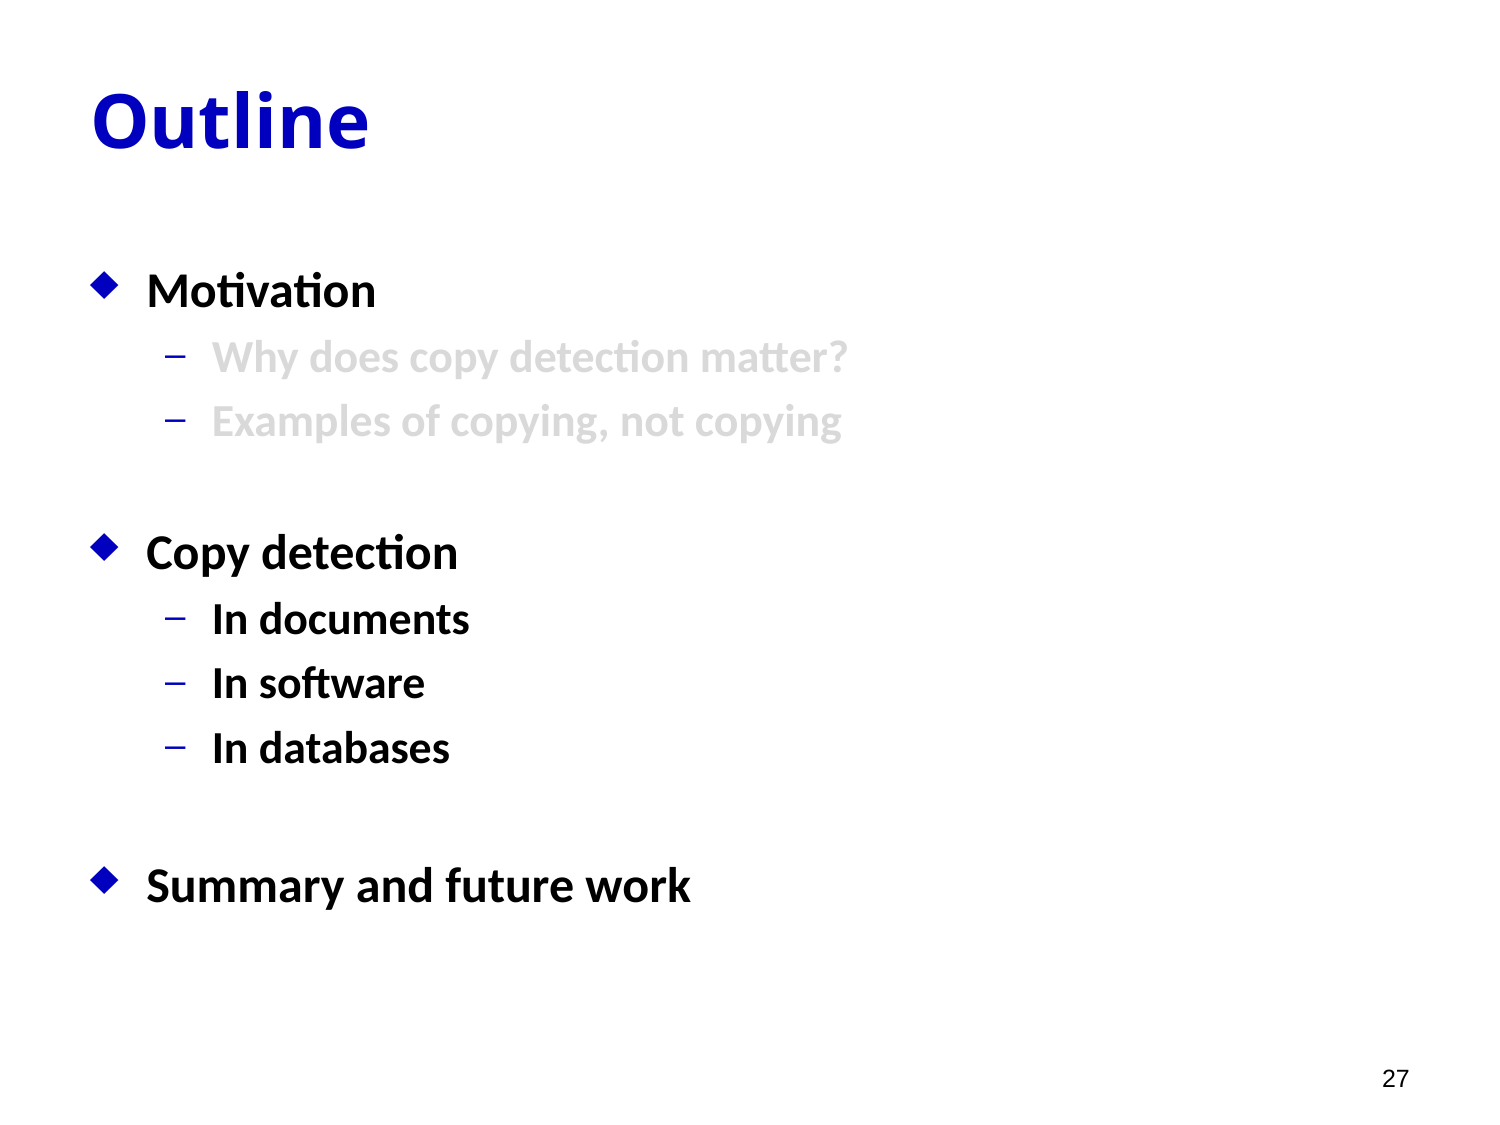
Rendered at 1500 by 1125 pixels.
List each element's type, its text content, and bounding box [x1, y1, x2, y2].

slide_number 27 [1074, 1025, 1425, 1100]
title Outline [74, 49, 1500, 188]
list Motivation Why does copy detection matter? Examples of copying, not copying Copy detection In documents In software In databases Summary and future work [74, 249, 1426, 963]
